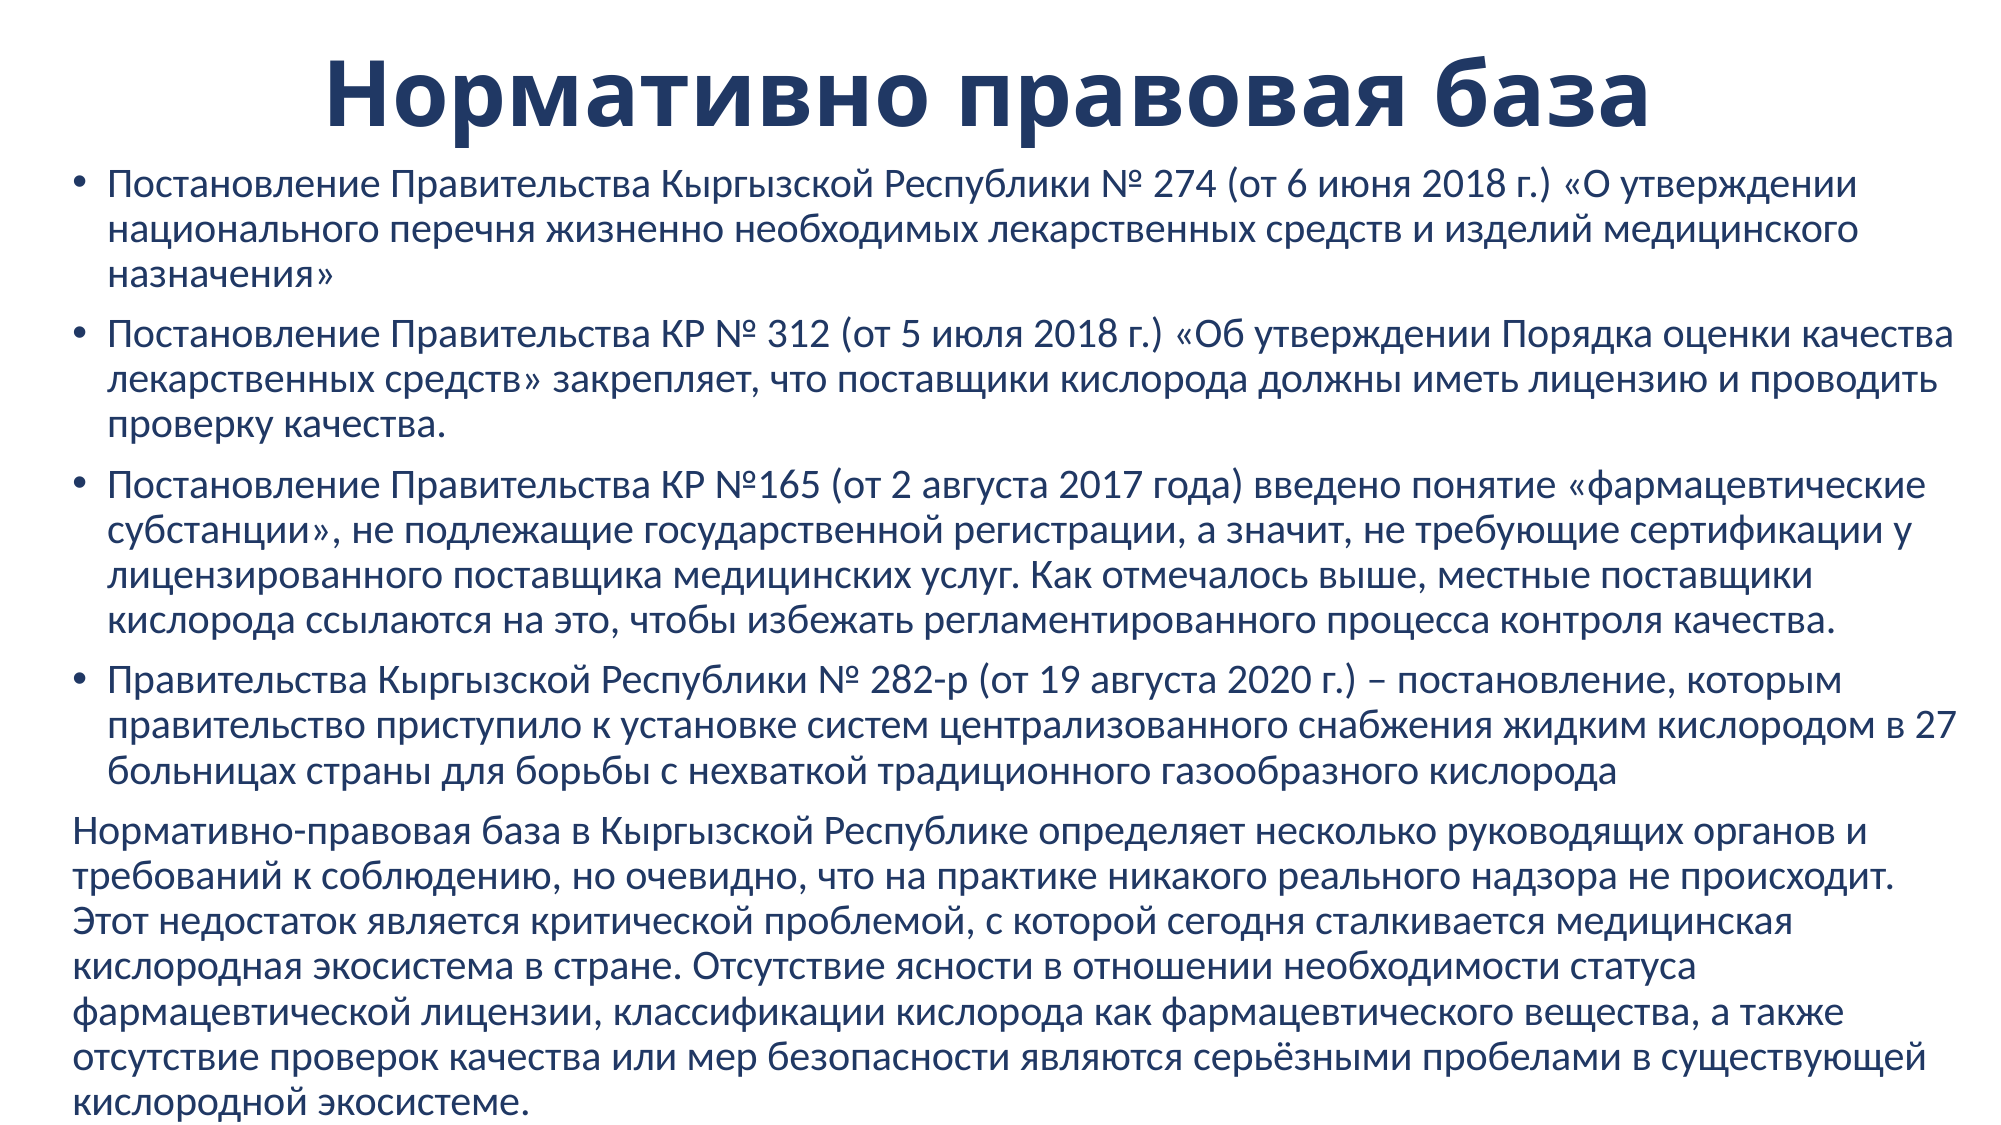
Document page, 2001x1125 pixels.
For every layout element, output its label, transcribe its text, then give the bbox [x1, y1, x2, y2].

list Постановление Правительства Кыргызской Республики № 274 (от 6 июня 2018 г.) «О утверждении национального перечня жизненно необходимых лекарственных средств и изделий медицинского назначения» Постановление Правительства КР № 312 (от 5 июля 2018 г.) «Об утверждении Порядка оценки качества лекарственных средств» закрепляет, что поставщики кислорода должны иметь лицензию и проводить проверку качества. Постановление Правительства КР №165 (от 2 августа 2017 года) введено понятие «фармацевтические субстанции», не подлежащие государственной регистрации, а значит, не требующие сертификации у лицензированного поставщика медицинских услуг. Как отмечалось выше, местные поставщики кислорода ссылаются на это, чтобы избежать регламентированного процесса контроля качества. Правительства Кыргызской Республики № 282-р (от 19 августа 2020 г.) – постановление, которым правительство приступило к установке систем централизованного снабжения жидким кислородом в 27 больницах страны для борьбы с нехваткой традиционного газообразного кислорода Нормативно-правовая база в Кыргызской Республике определяет несколько руководящих органов и требований к соблюдению, но очевидно, что на практике никакого реального надзора не происходит. Этот недостаток является критической проблемой, с которой сегодня сталкивается медицинская кислородная экосистема в стране. Отсутствие ясности в отношении необходимости статуса фармацевтической лицензии, классификации кислорода как фармацевтического вещества, а также отсутствие проверок качества или мер безопасности являются серьёзными пробелами в существующей кислородной экосистеме. [57, 153, 1979, 1125]
title Нормативно правовая база [137, 0, 1863, 153]
